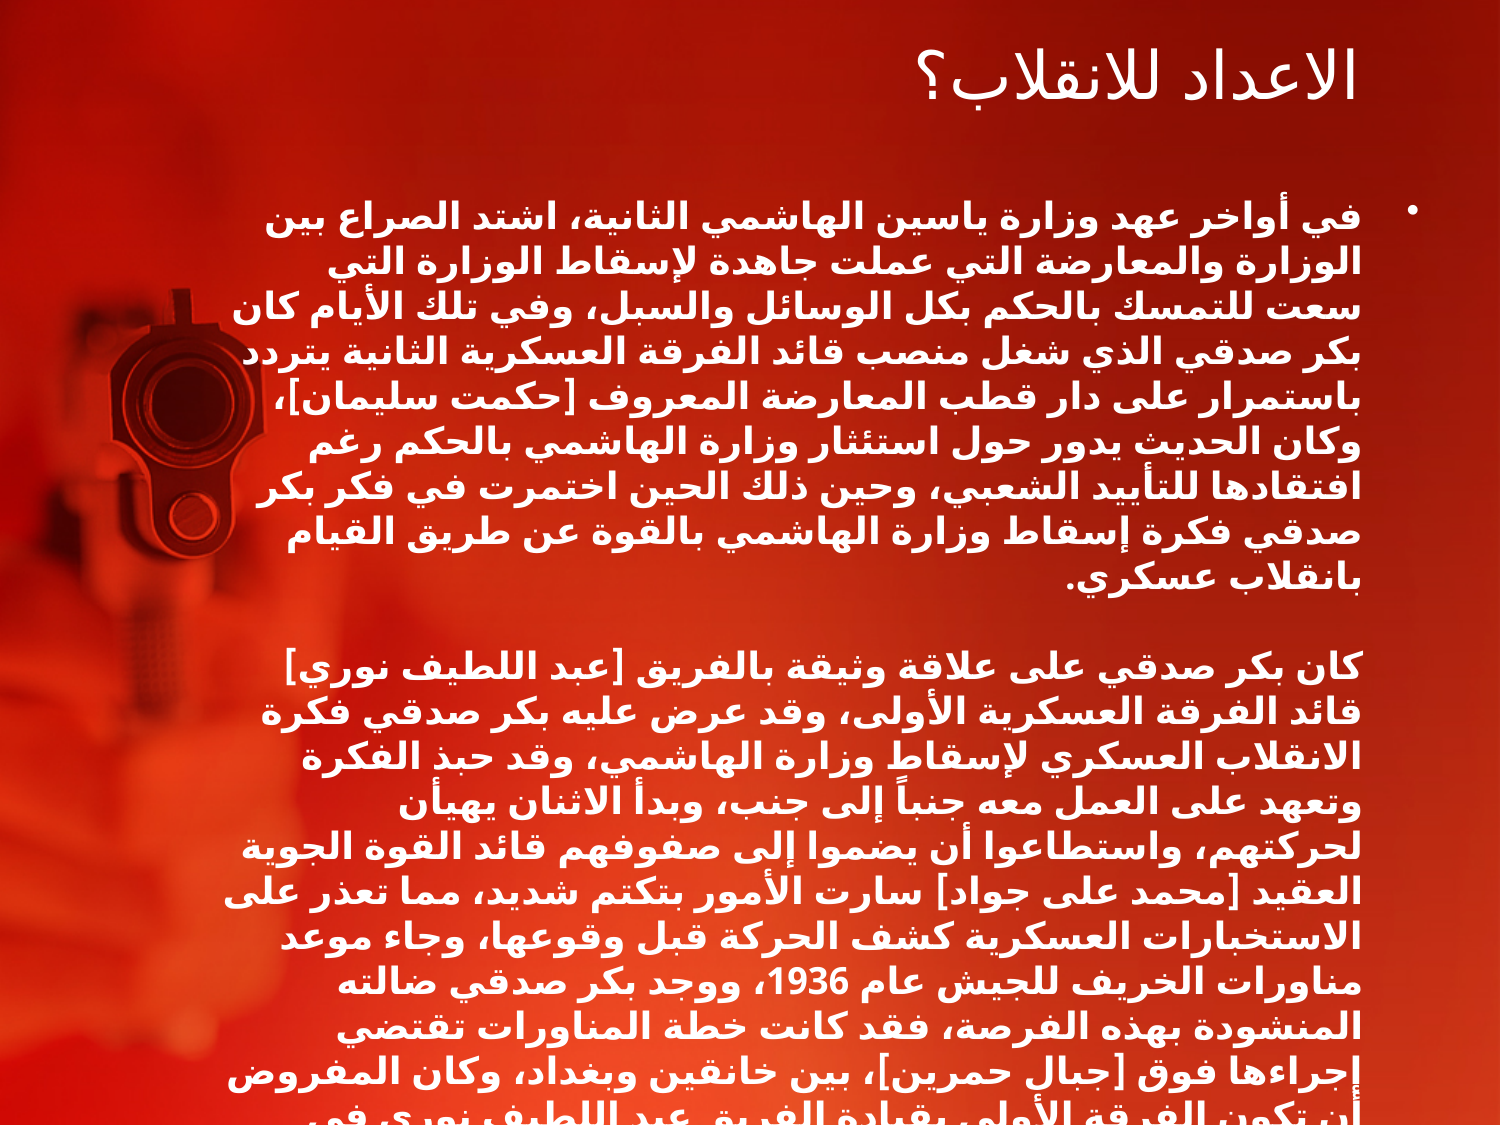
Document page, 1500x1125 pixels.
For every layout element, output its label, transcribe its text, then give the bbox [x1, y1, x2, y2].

picture [0, 0, 1500, 1125]
title الاعداد للانقلاب؟ [206, 30, 1377, 115]
list في أواخر عهد وزارة ياسين الهاشمي الثانية، اشتد الصراع بين الوزارة والمعارضة التي عملت جاهدة لإسقاط الوزارة التي سعت للتمسك بالحكم بكل الوسائل والسبل، وفي تلك الأيام كان بكر صدقي الذي شغل منصب قائد الفرقة العسكرية الثانية يتردد باستمرار على دار قطب المعارضة المعروف [حكمت سليمان]، وكان الحديث يدور حول استئثار وزارة الهاشمي بالحكم رغم افتقادها للتأييد الشعبي، وحين ذلك الحين اختمرت في فكر بكر صدقي فكرة إسقاط وزارة الهاشمي بالقوة عن طريق القيام بانقلاب عسكري. كان بكر صدقي على علاقة وثيقة بالفريق [عبد اللطيف نوري] قائد الفرقة العسكرية الأولى، وقد عرض عليه بكر صدقي فكرة الانقلاب العسكري لإسقاط وزارة الهاشمي، وقد حبذ الفكرة وتعهد على العمل معه جنباً إلى جنب، وبدأ الاثنان يهيأن لحركتهم، واستطاعوا أن يضموا إلى صفوفهم قائد القوة الجوية العقيد [محمد على جواد] سارت الأمور بتكتم شديد، مما تعذر على الاستخبارات العسكرية كشف الحركة قبل وقوعها، وجاء موعد مناورات الخريف للجيش عام 1936، ووجد بكر صدقي ضالته المنشودة بهذه الفرصة، فقد كانت خطة المناورات تقتضي إجراءها فوق [جبال حمرين]، بين خانقين وبغداد، وكان المفروض أن تكون الفرقة الأولى بقيادة الفريق عبد اللطيف نوري في موضع الدفاع عن بغداد وفي 29 تموز 1936 سافر رئيس أركان الجيش الفريق [ ياسين الهاشمي ] شقيق رئيس الوزراء في مهمة إلى خارج العراق، وأناب عنه الفريق [عبد اللطيف نوري]، مما سهل على الانقلابين الأمور كثيراً [206, 184, 1436, 1059]
